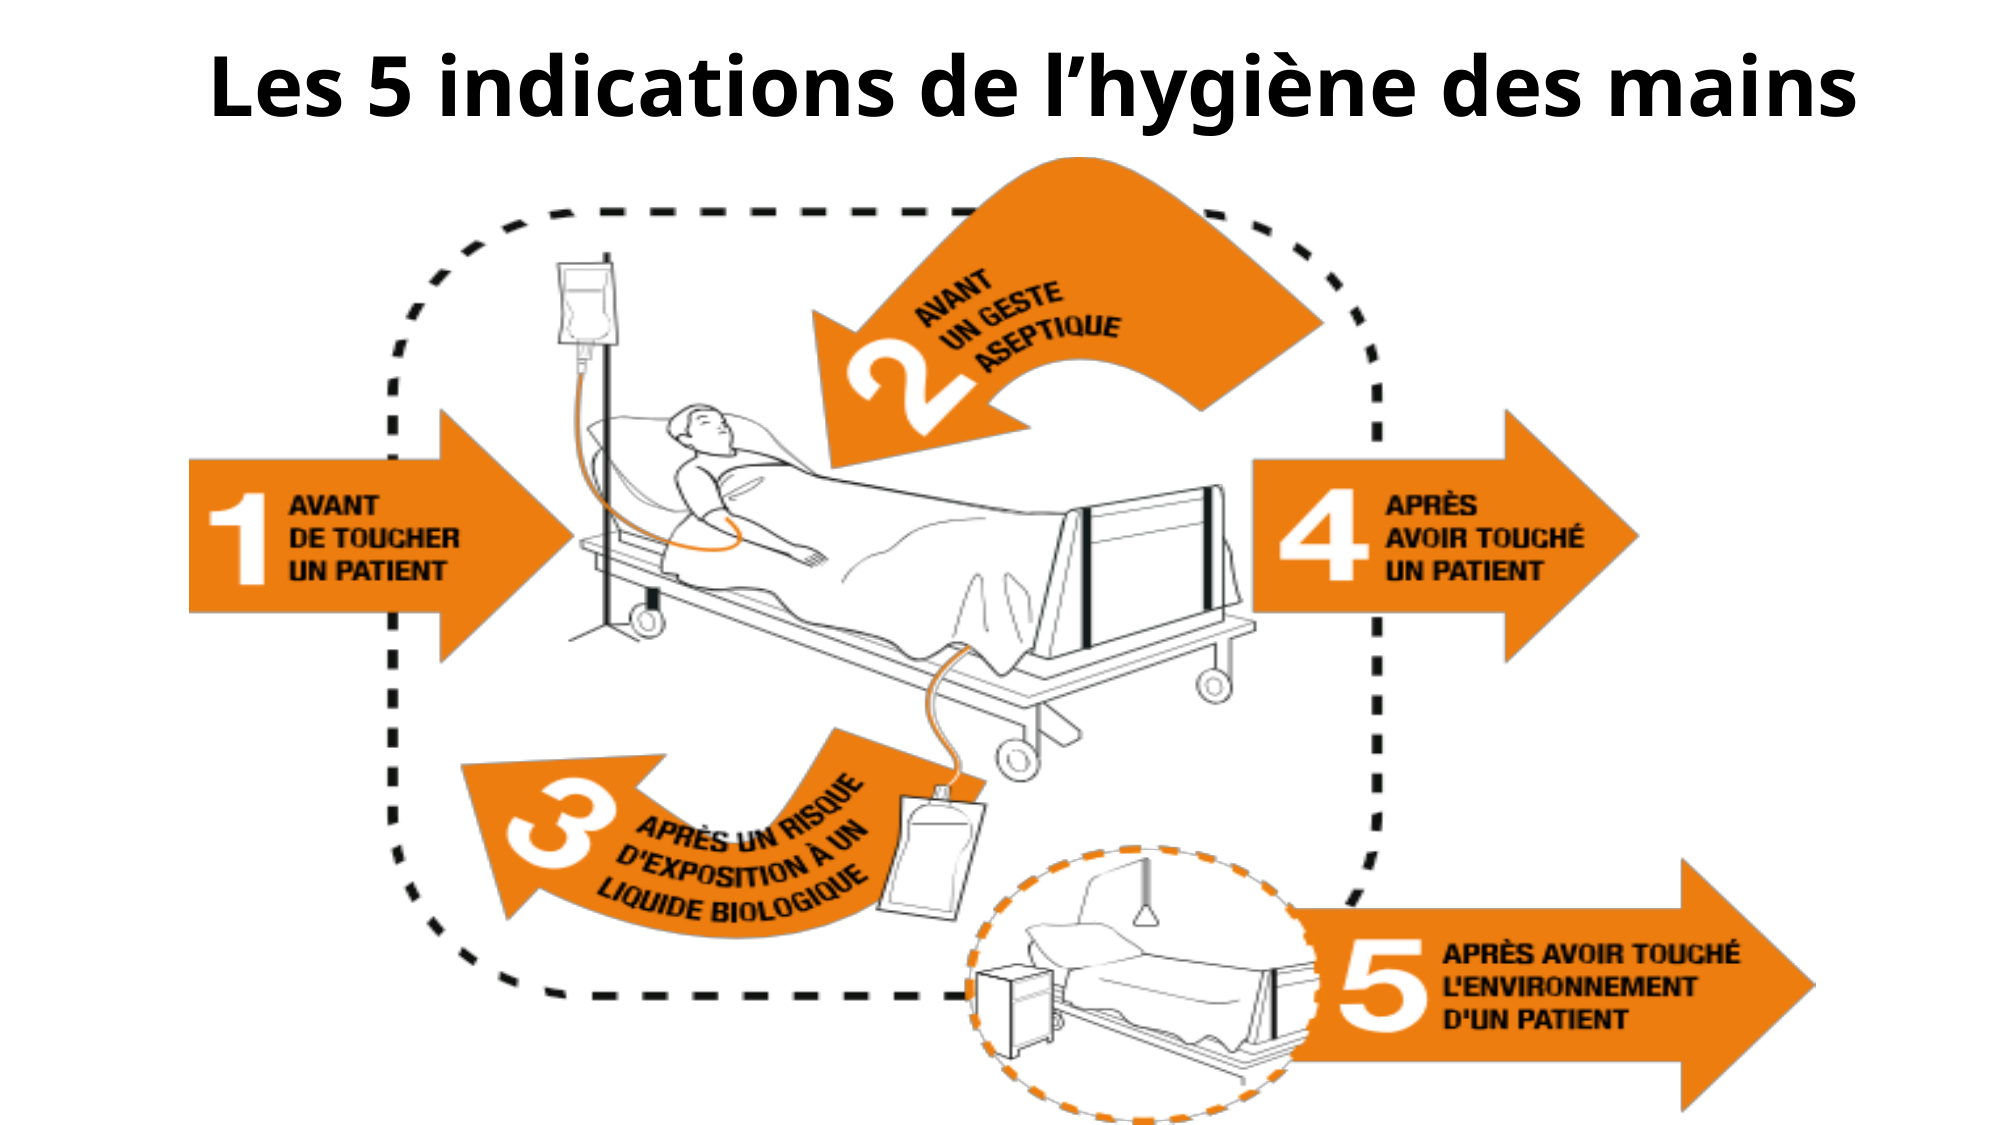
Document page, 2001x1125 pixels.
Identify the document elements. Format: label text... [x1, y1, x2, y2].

picture [189, 157, 1816, 1125]
title Les 5 indications de l’hygiène des mains [92, 32, 1977, 148]
